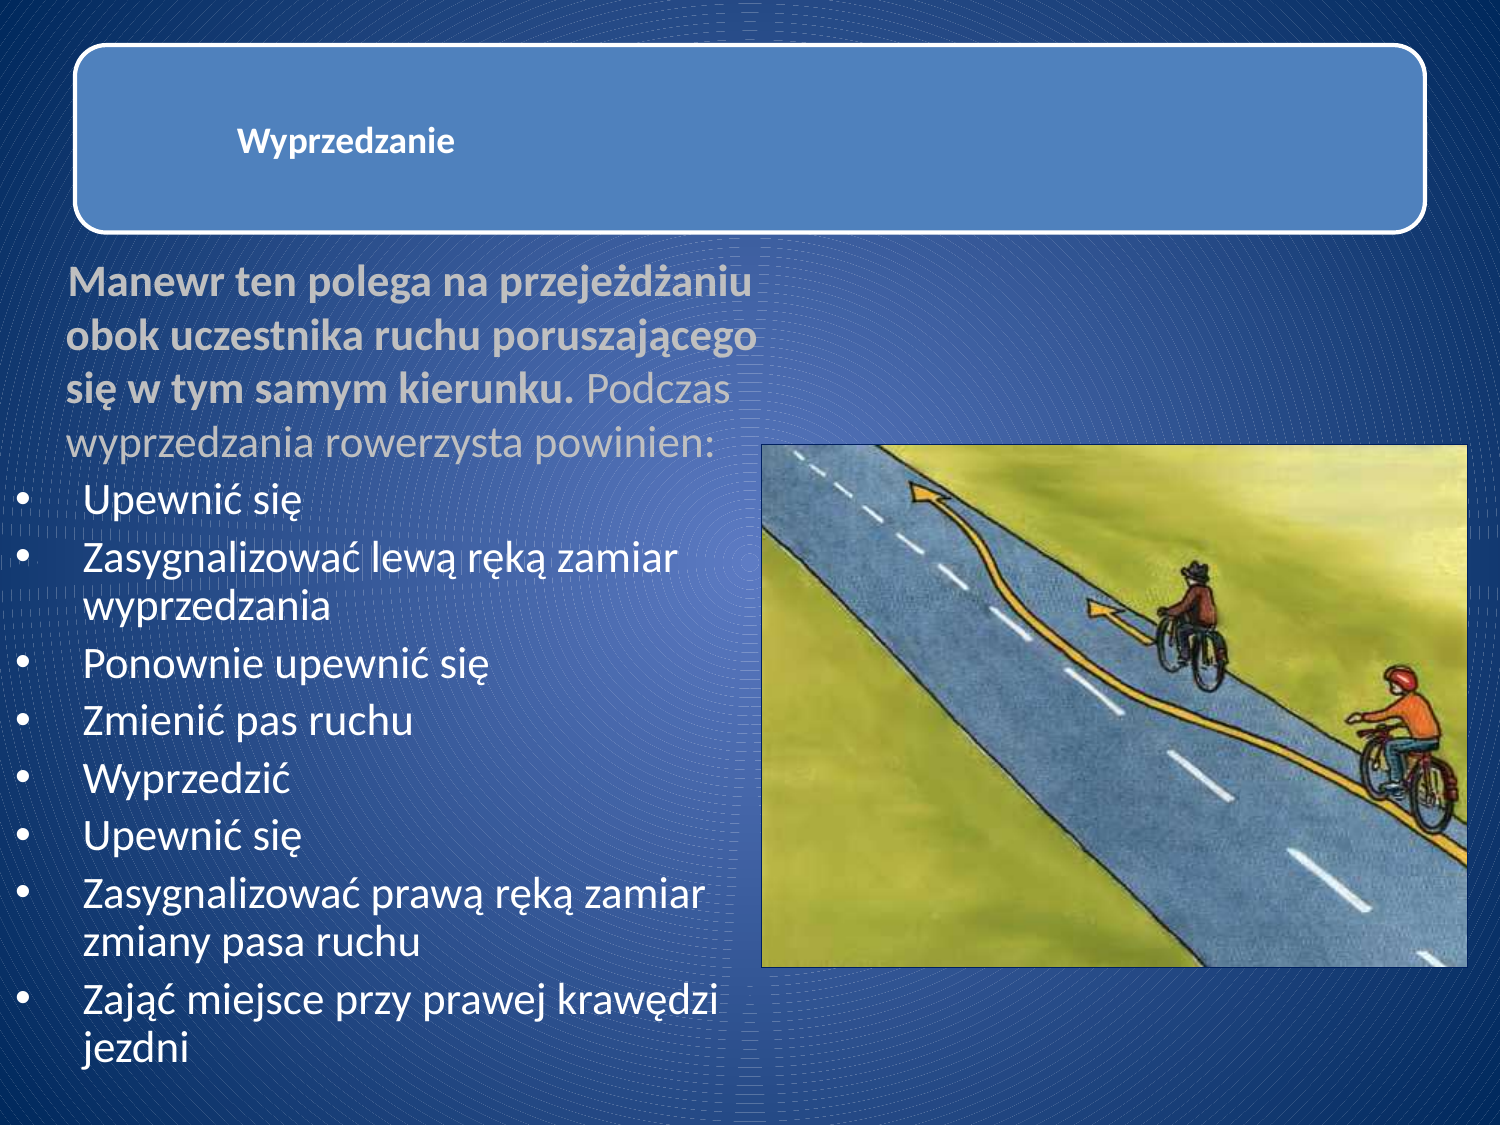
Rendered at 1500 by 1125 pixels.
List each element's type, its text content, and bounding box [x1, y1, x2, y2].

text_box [74, 44, 1426, 233]
picture [761, 444, 1468, 968]
list Manewr ten polega na przejeżdżaniu obok uczestnika ruchu poruszającego się w tym samym kierunku. Podczas wyprzedzania rowerzysta powinien: Upewnić się Zasygnalizować lewą ręką zamiar wyprzedzania Ponownie upewnić się Zmienić pas ruchu Wyprzedzić Upewnić się Zasygnalizować prawą ręką zamiar zmiany pasa ruchu Zająć miejsce przy prawej krawędzi jezdni [0, 243, 798, 1125]
